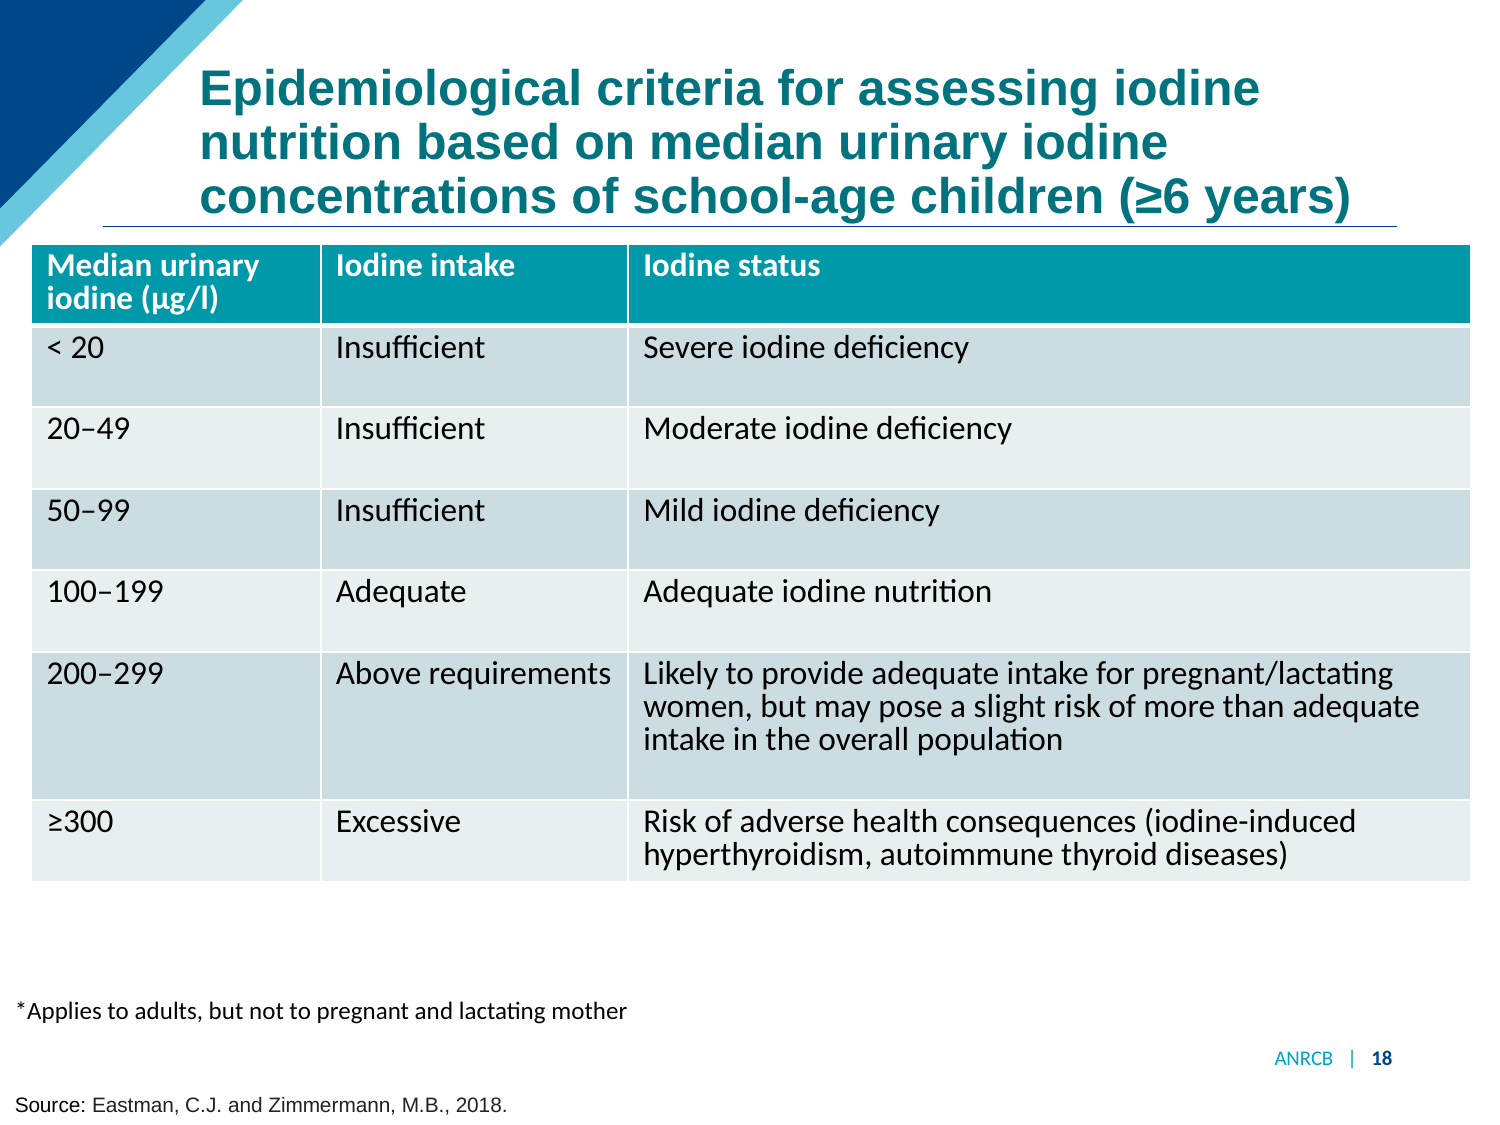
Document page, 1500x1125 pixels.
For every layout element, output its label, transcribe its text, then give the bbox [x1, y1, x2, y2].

table_cell Mild iodine deficiency [629, 490, 1470, 569]
table_cell 20–49 [32, 408, 320, 488]
table_header Iodine intake [322, 245, 627, 323]
title Epidemiological criteria for assessing iodine nutrition based on median urinary iodine concentrations of school-age children (≥6 years) [184, 64, 1442, 232]
table_cell Above requirements [322, 653, 627, 799]
table_cell Insufficient [322, 408, 627, 488]
table_cell Adequate iodine nutrition [629, 571, 1470, 651]
text_box Source: Eastman, C.J. and Zimmermann, M.B., 2018. [0, 1084, 821, 1125]
table_cell Moderate iodine deficiency [629, 408, 1470, 488]
table_cell Risk of adverse health consequences (iodine-induced hyperthyroidism, autoimmune thyroid diseases) [629, 801, 1470, 881]
text_box *Applies to adults, but not to pregnant and lactating mother [0, 987, 721, 1032]
table_cell 50–99 [32, 490, 320, 569]
table_header Median urinary iodine (µg/l) [32, 245, 320, 323]
table_cell Excessive [322, 801, 627, 881]
table_cell Likely to provide adequate intake for pregnant/lactating women, but may pose a slight risk of more than adequate intake in the overall population [629, 653, 1470, 799]
table_cell < 20 [32, 328, 320, 406]
table_cell 200–299 [32, 653, 320, 799]
slide_number ANRCB | 18 [1159, 1041, 1408, 1073]
table_cell Insufficient [322, 328, 627, 406]
table_header Iodine status [629, 245, 1470, 323]
table_cell Adequate [322, 571, 627, 651]
table_cell Insufficient [322, 490, 627, 569]
table_cell Severe iodine deficiency [629, 328, 1470, 406]
table_cell ≥300 [32, 801, 320, 881]
table_cell 100–199 [32, 571, 320, 651]
